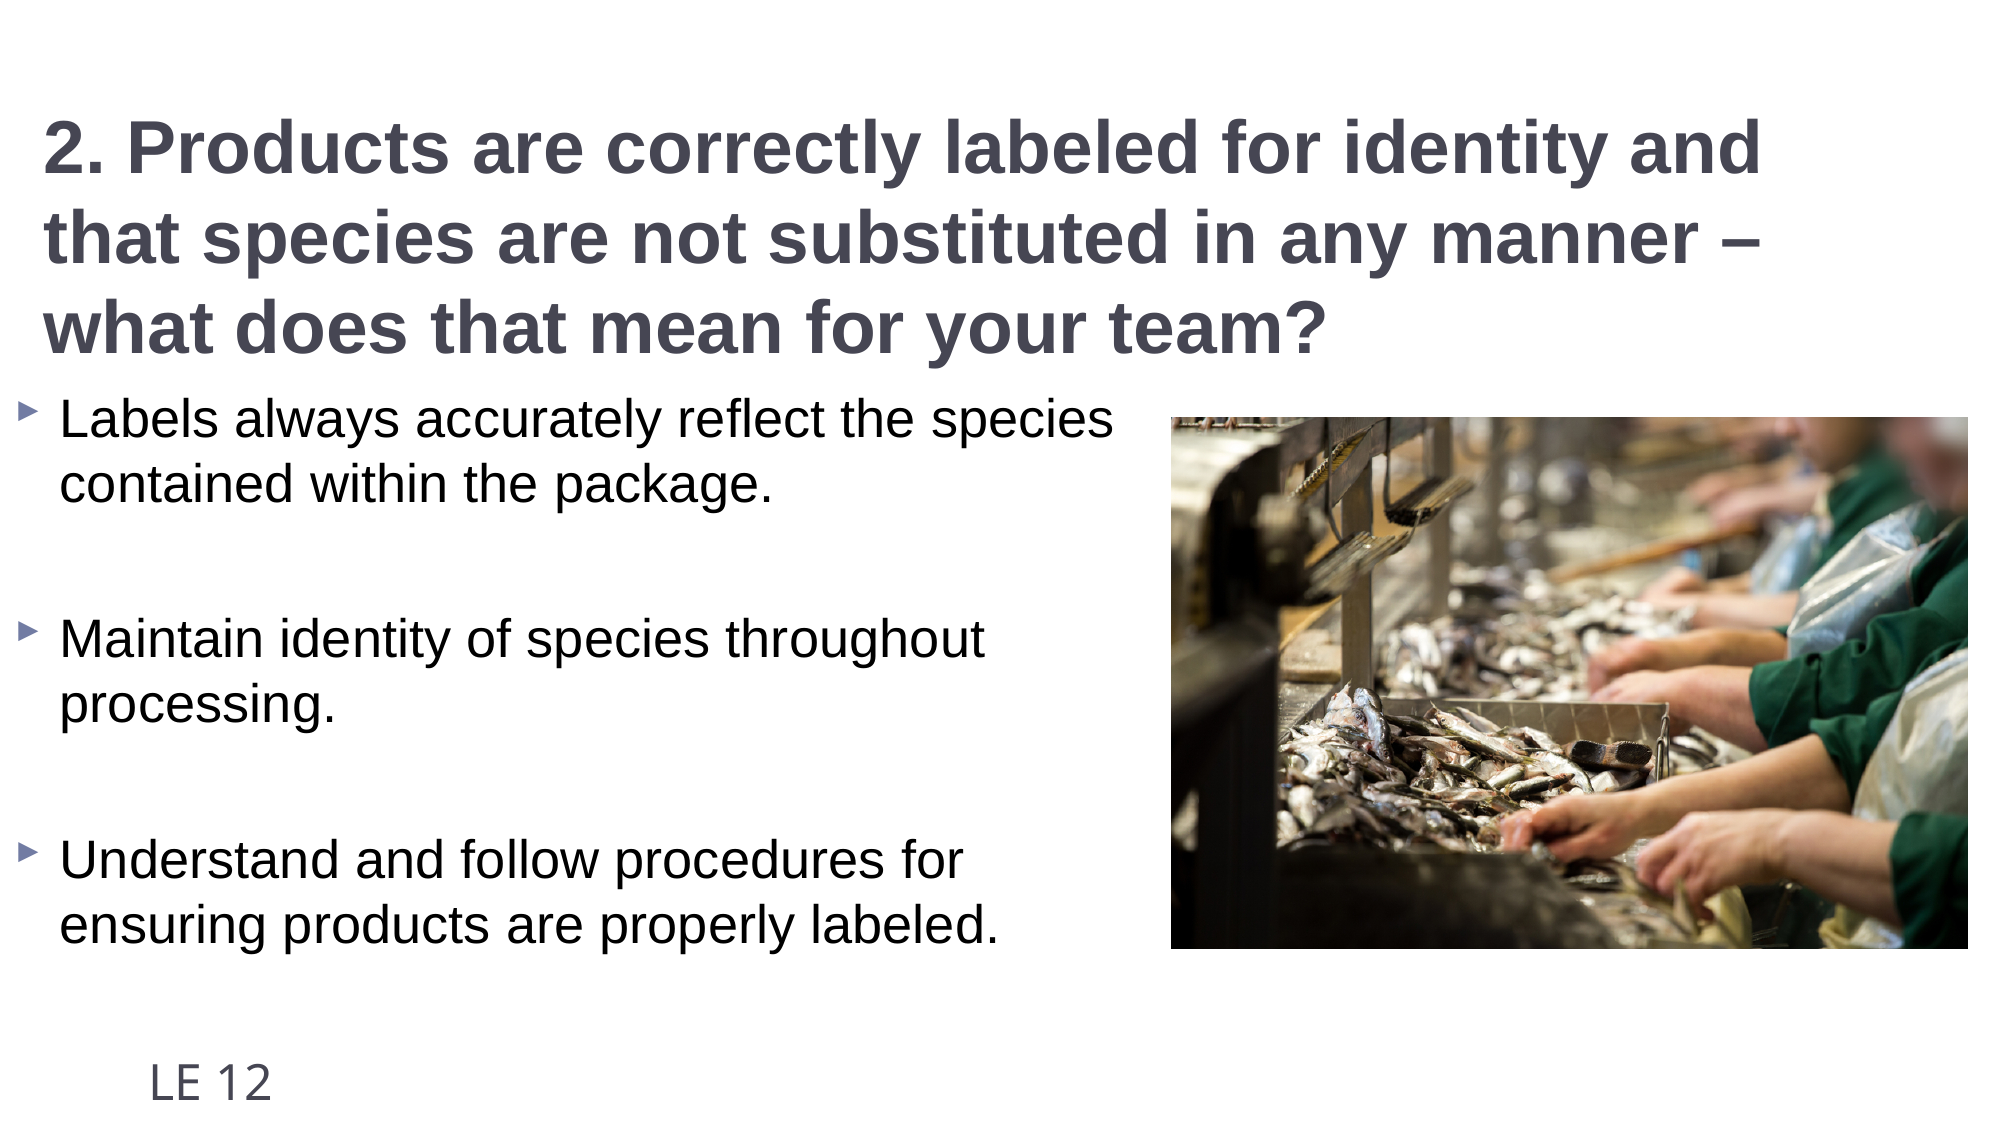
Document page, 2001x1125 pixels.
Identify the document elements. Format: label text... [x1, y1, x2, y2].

list Labels always accurately reflect the species contained within the package. Maintain identity of species throughout processing. Understand and follow procedures for ensuring products are properly labeled. [0, 375, 1189, 1004]
title 2. Products are correctly labeled for identity and that species are not substituted in any manner – what does that mean for your team? [28, 117, 1926, 376]
slide_number LE 12 [133, 1042, 568, 1103]
picture [1170, 417, 1968, 950]
